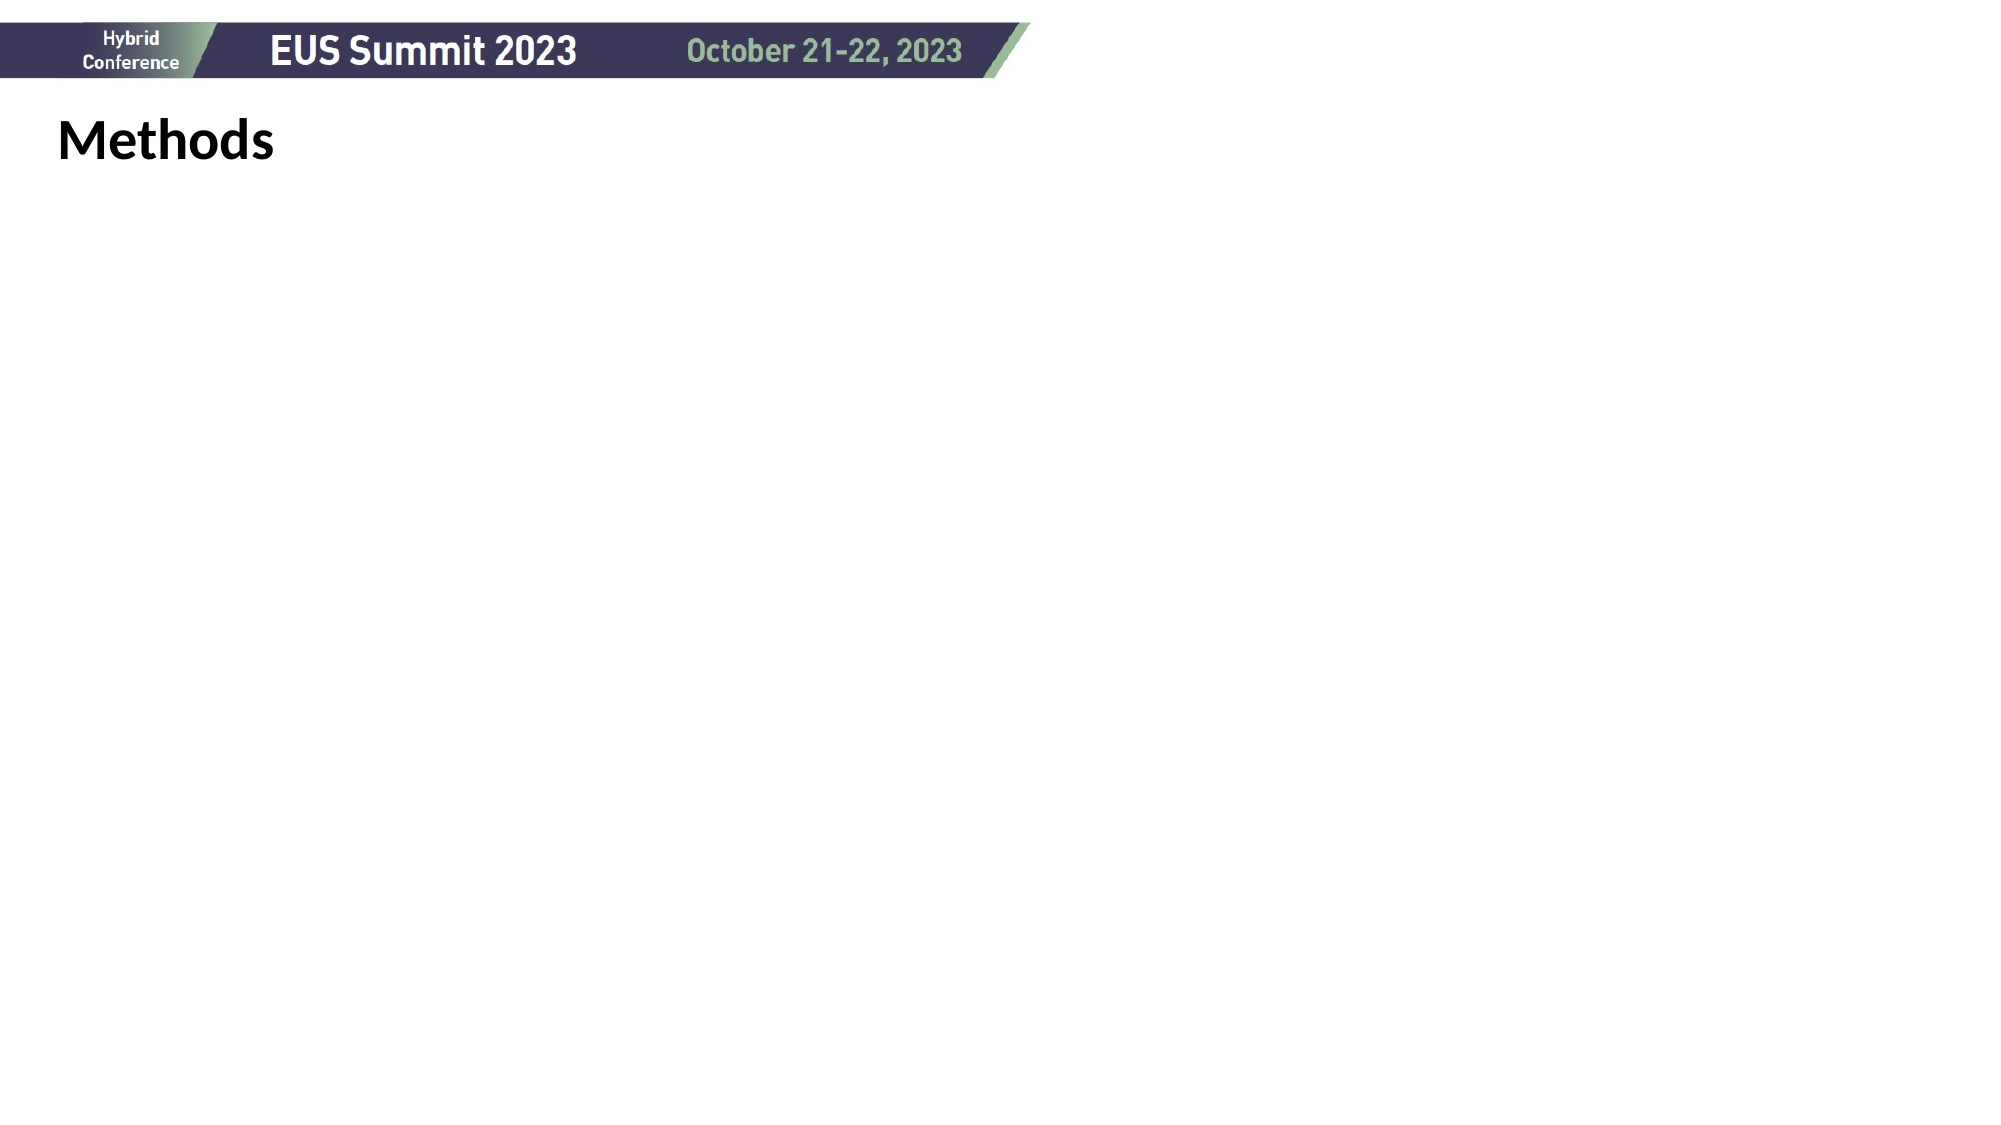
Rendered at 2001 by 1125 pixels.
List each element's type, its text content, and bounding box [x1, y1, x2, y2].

text_box Methods [15, 77, 1981, 195]
picture [0, 1, 2000, 1124]
